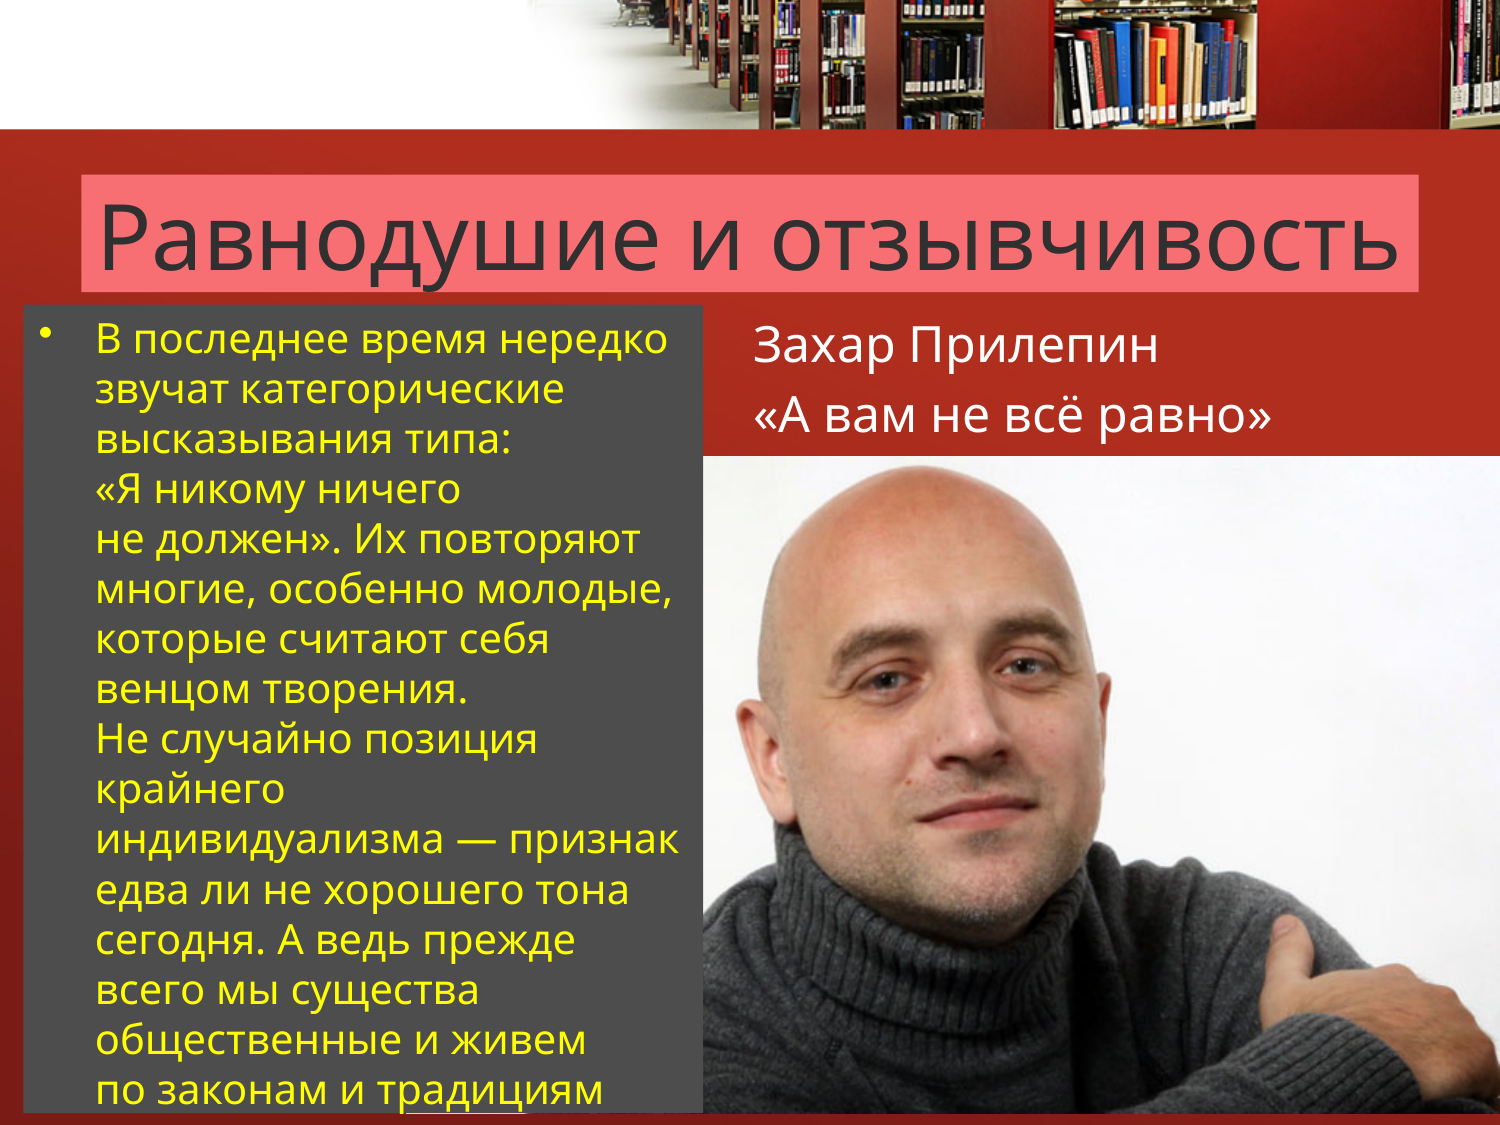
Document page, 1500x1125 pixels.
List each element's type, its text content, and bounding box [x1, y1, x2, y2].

list В последнее время нередко звучат категорические высказывания типа: «Я никому ничего не должен». Их повторяют многие, особенно молодые, которые считают себя венцом творения. Не случайно позиция крайнего индивидуализма — признак едва ли не хорошего тона сегодня. А ведь прежде всего мы существа общественные и живем по законам и традициям социума. [23, 304, 704, 1114]
list Захар Прилепин «А вам не всё равно» [738, 304, 1420, 455]
picture [0, 0, 1500, 1125]
title Равнодушие и отзывчивость [80, 174, 1419, 293]
